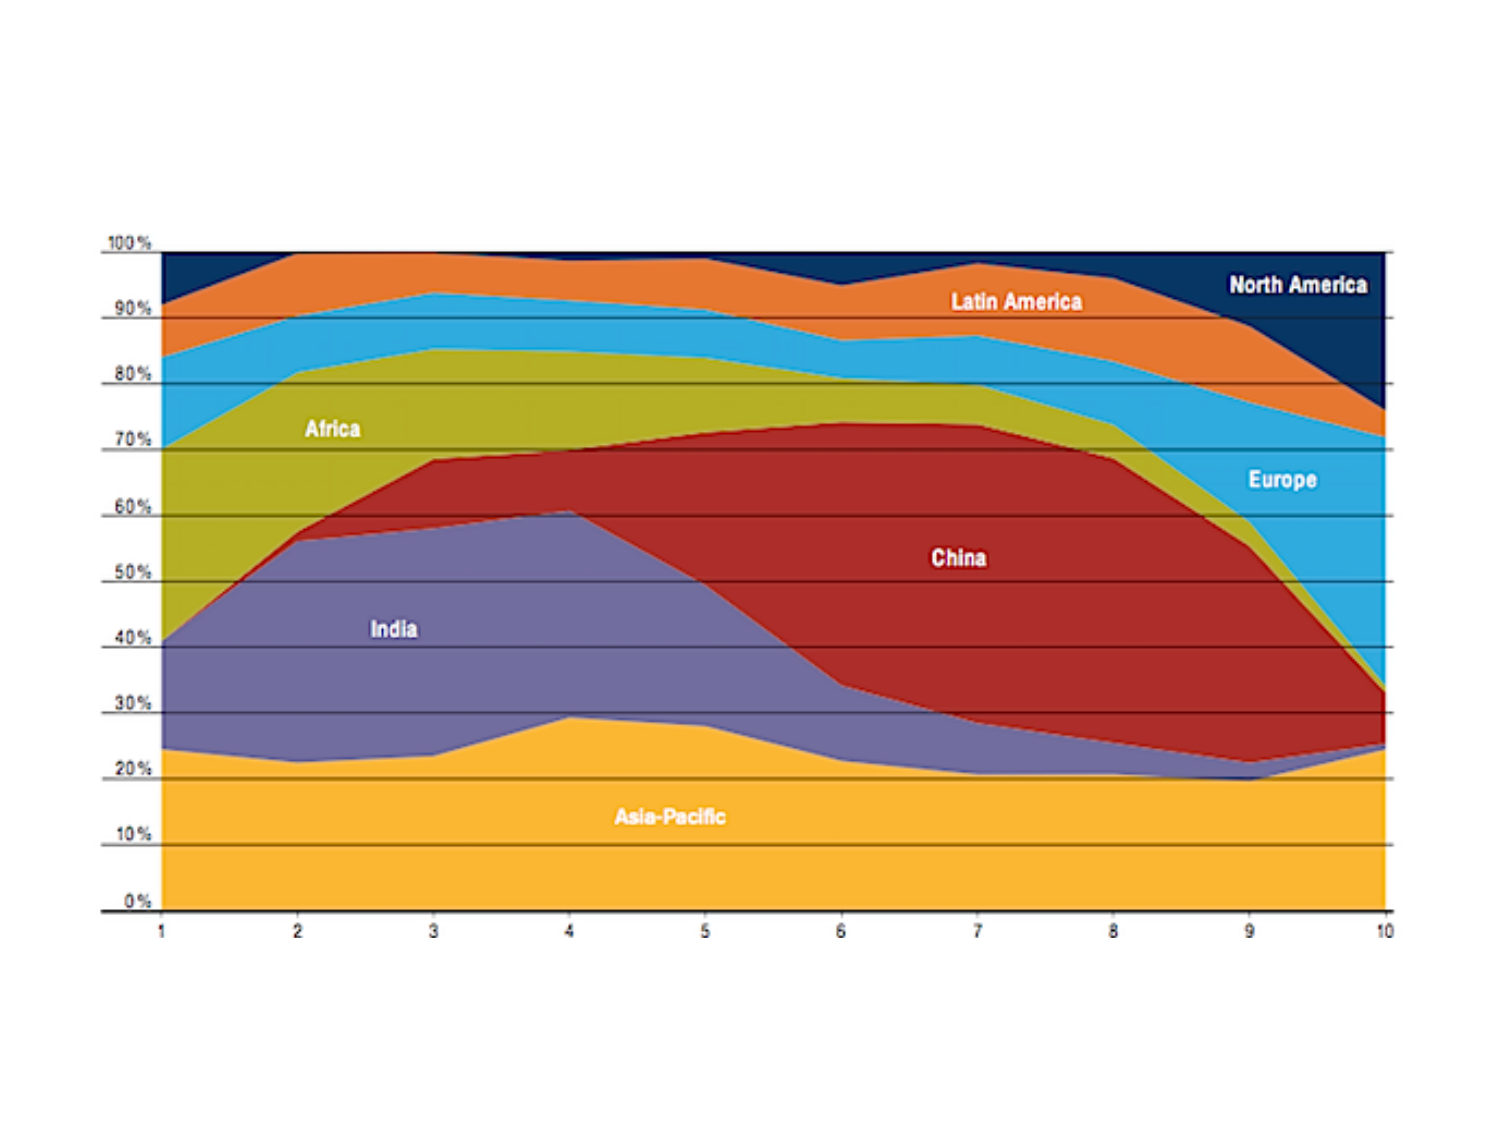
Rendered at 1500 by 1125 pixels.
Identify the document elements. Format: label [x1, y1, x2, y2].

list [74, 232, 1426, 938]
